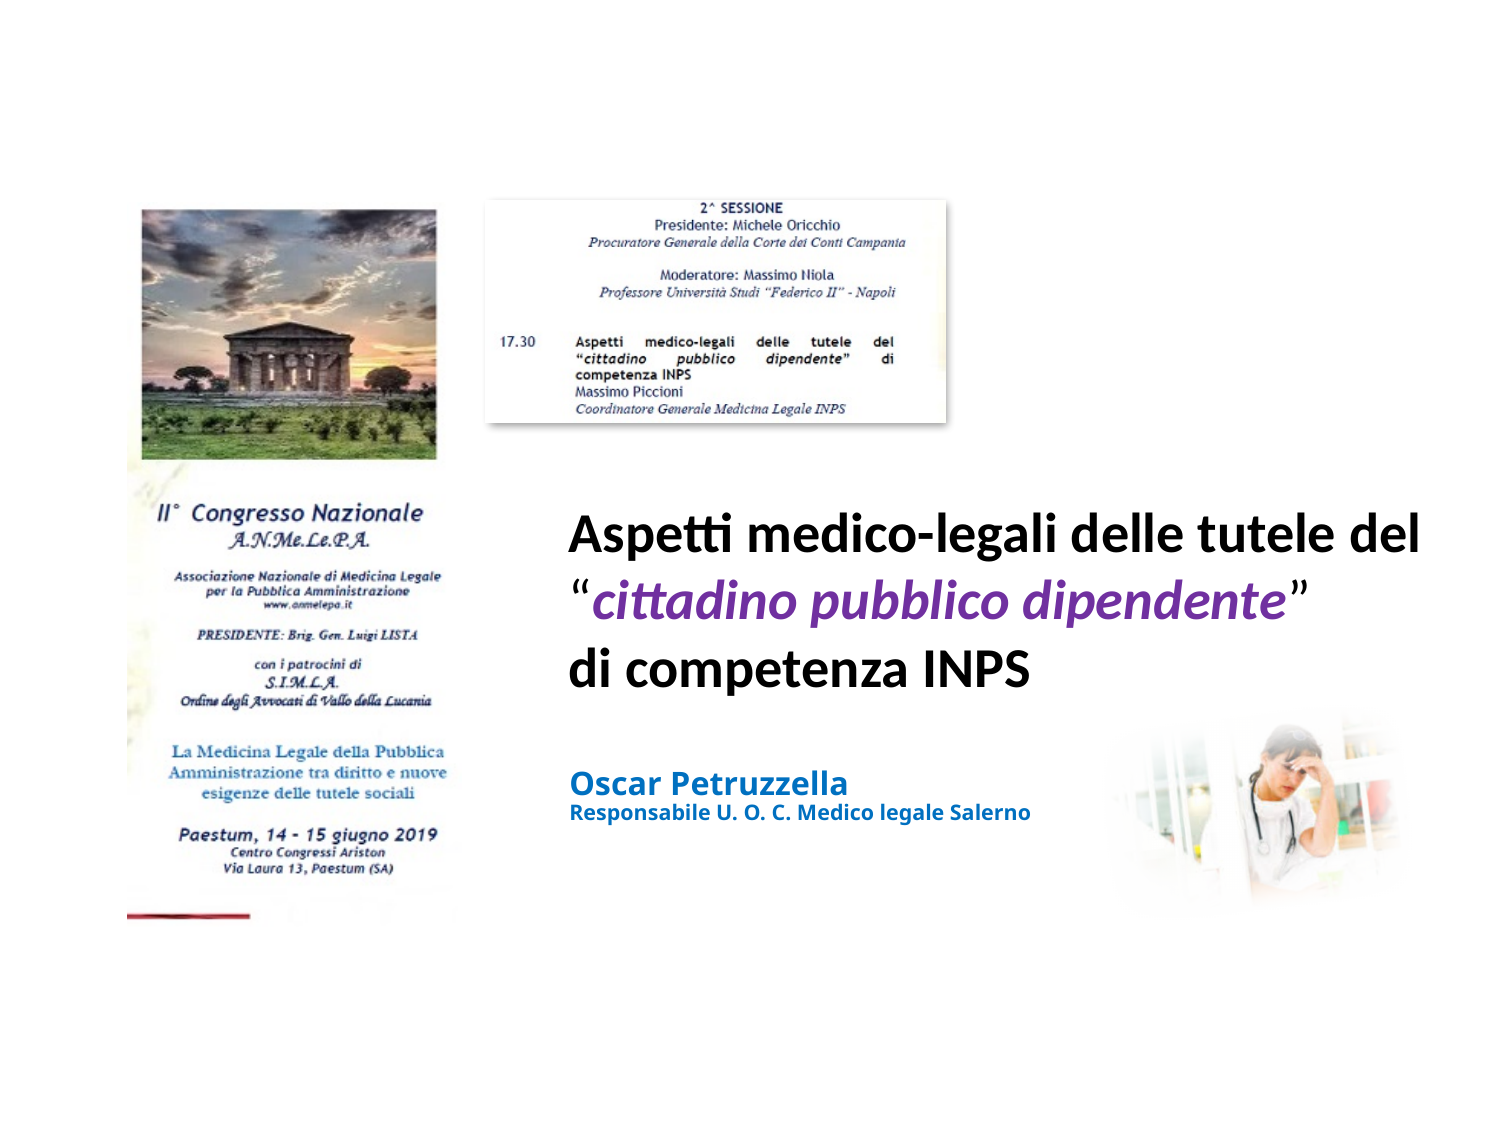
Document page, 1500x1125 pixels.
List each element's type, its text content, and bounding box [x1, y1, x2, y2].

text_box Aspetti medico-legali delle tutele del “cittadino pubblico dipendente” di competenza INPS [554, 488, 1474, 706]
picture [485, 200, 946, 423]
title Oscar Petruzzella Responsabile U. O. C. Medico legale Salerno [554, 737, 1052, 834]
picture [127, 202, 462, 927]
picture [1095, 705, 1419, 920]
